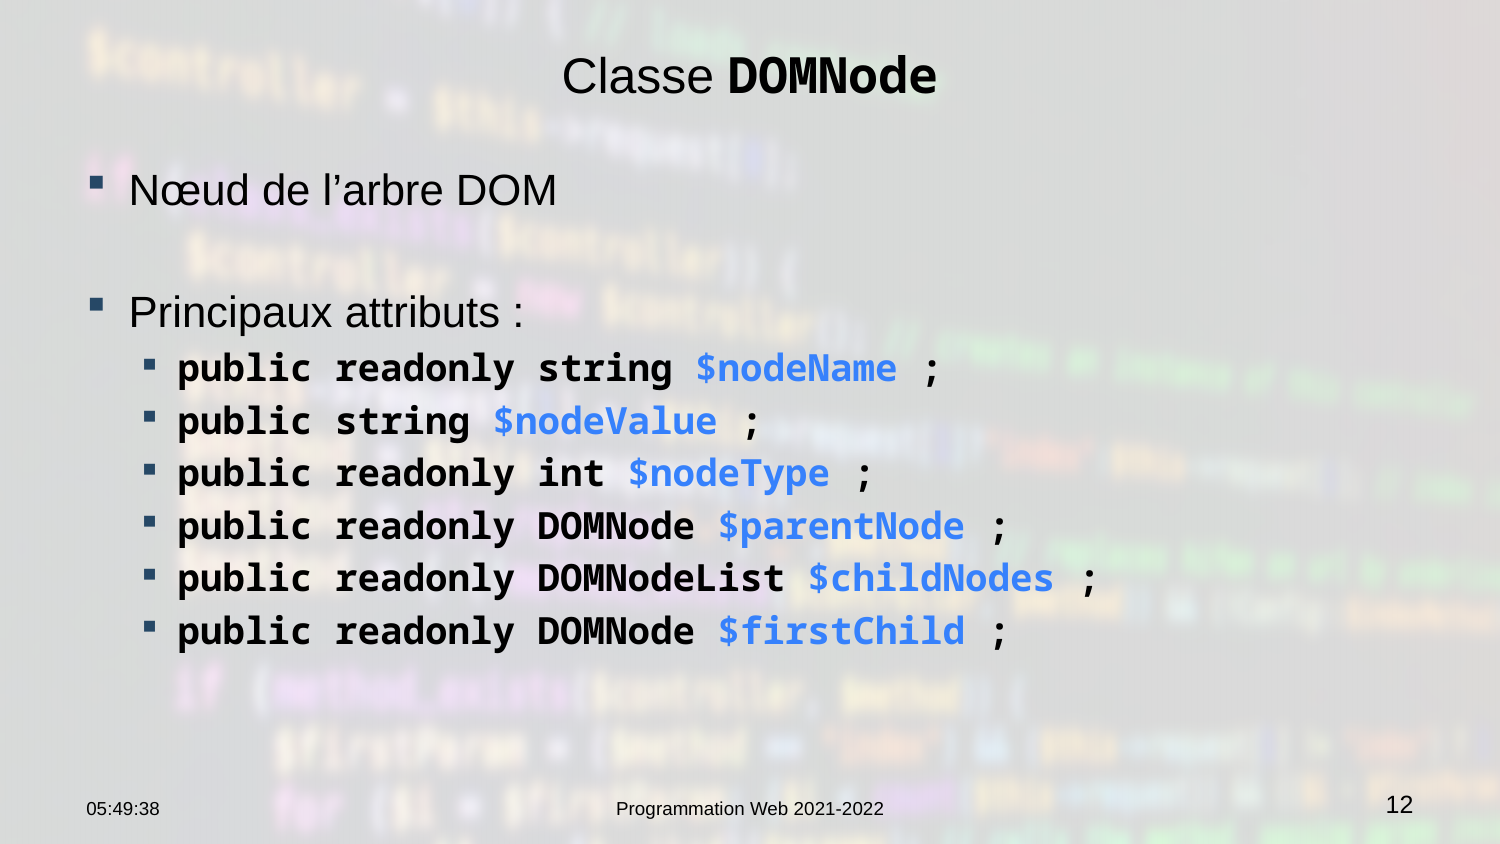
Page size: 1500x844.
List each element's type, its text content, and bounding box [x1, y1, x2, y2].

slide_number 12 [1074, 793, 1426, 825]
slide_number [74, 793, 426, 825]
title Classe DOMNode [74, 33, 1426, 114]
list Nœud de l’arbre DOM Principaux attributs : public readonly string $nodeName ; public string $nodeValue ; public readonly int $nodeType ; public readonly DOMNode $parentNode ; public readonly DOMNodeList $childNodes ; public readonly DOMNode $firstChild ; [74, 155, 1426, 777]
picture [0, 0, 1500, 844]
footer Programmation Web 2021-2022 [512, 793, 988, 825]
